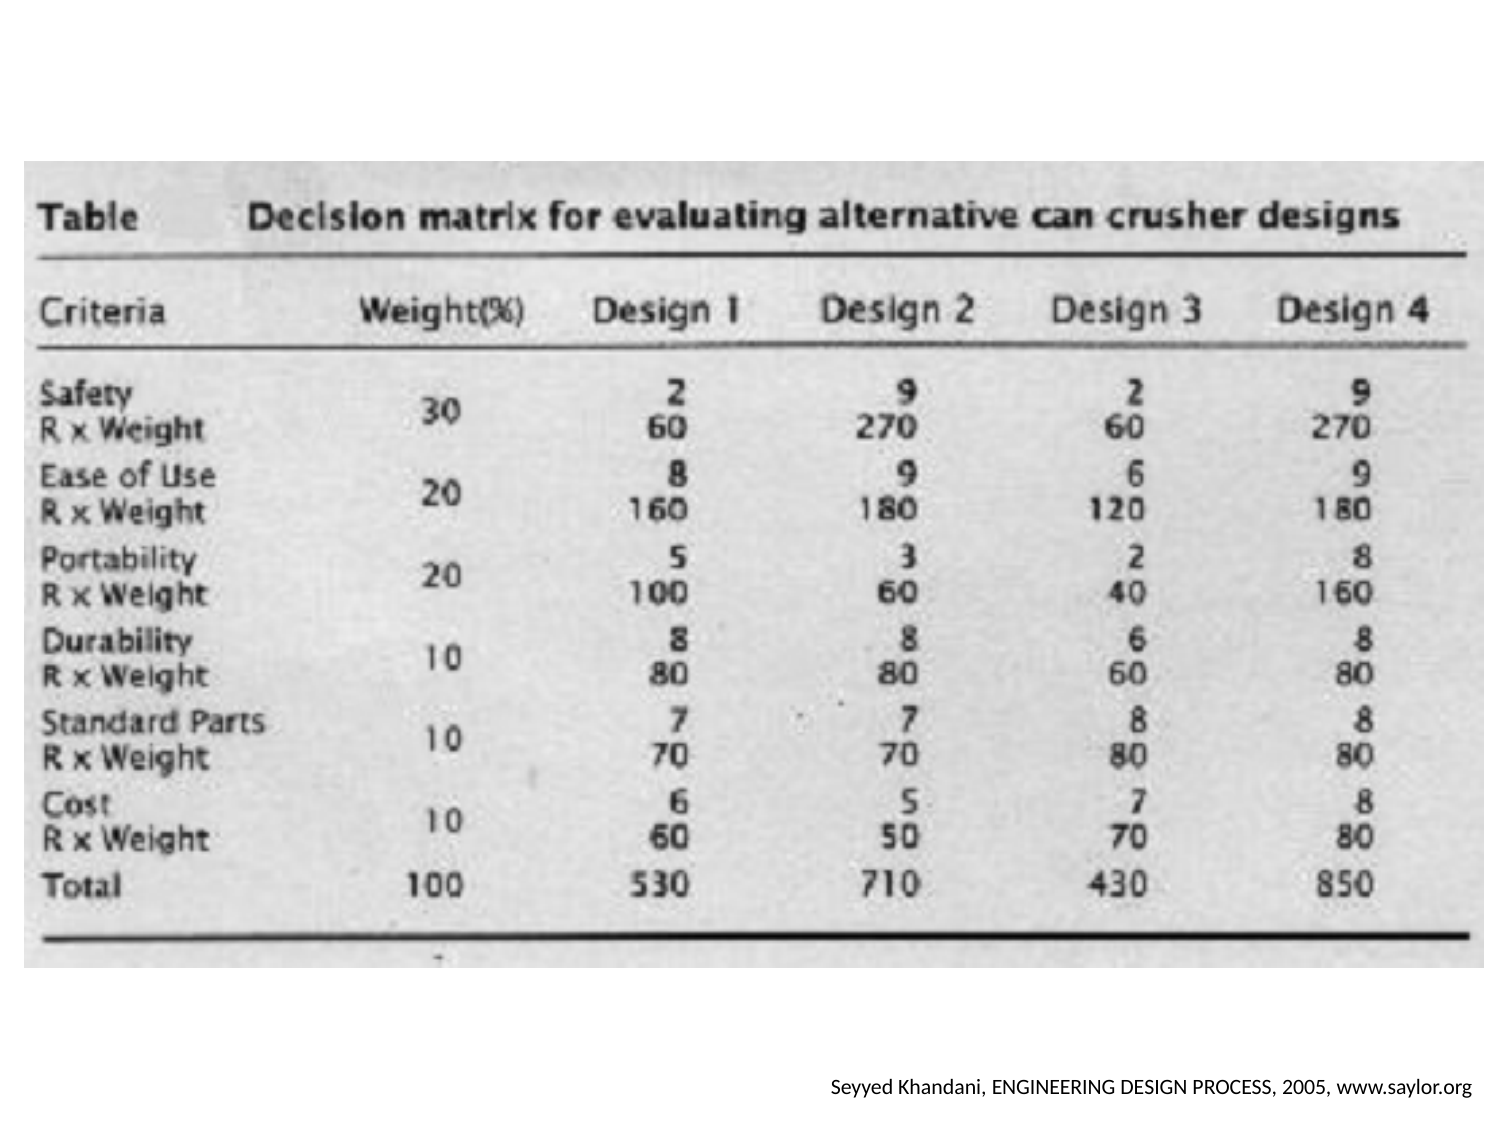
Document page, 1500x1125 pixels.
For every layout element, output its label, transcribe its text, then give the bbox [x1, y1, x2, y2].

text_box Seyyed Khandani, ENGINEERING DESIGN PROCESS, 2005, www.saylor.org [816, 1065, 1489, 1107]
picture [24, 161, 1484, 968]
